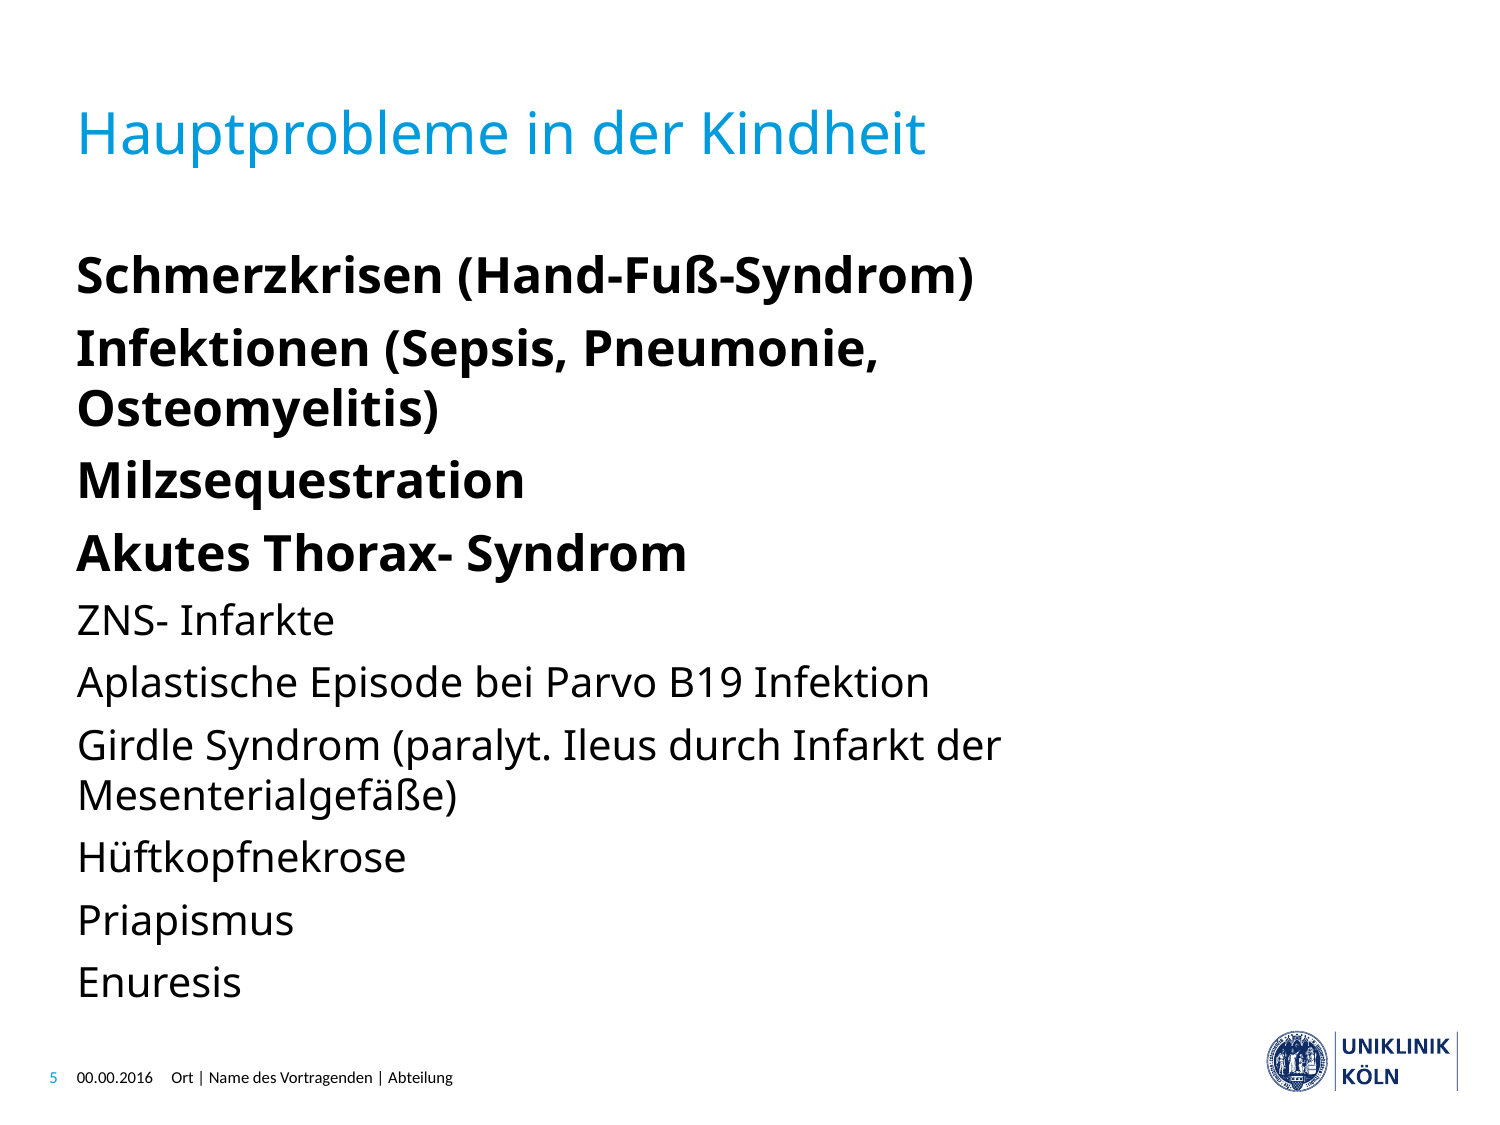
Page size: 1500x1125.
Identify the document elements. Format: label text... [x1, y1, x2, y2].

list Schmerzkrisen (Hand-Fuß-Syndrom) Infektionen (Sepsis, Pneumonie, Osteomyelitis) Milzsequestration Akutes Thorax- Syndrom ZNS- Infarkte Aplastische Episode bei Parvo B19 Infektion Girdle Syndrom (paralyt. Ileus durch Infarkt der Mesenterialgefäße) Hüftkopfnekrose Priapismus Enuresis [76, 243, 1199, 1035]
title Hauptprobleme in der Kindheit [76, 42, 1424, 220]
